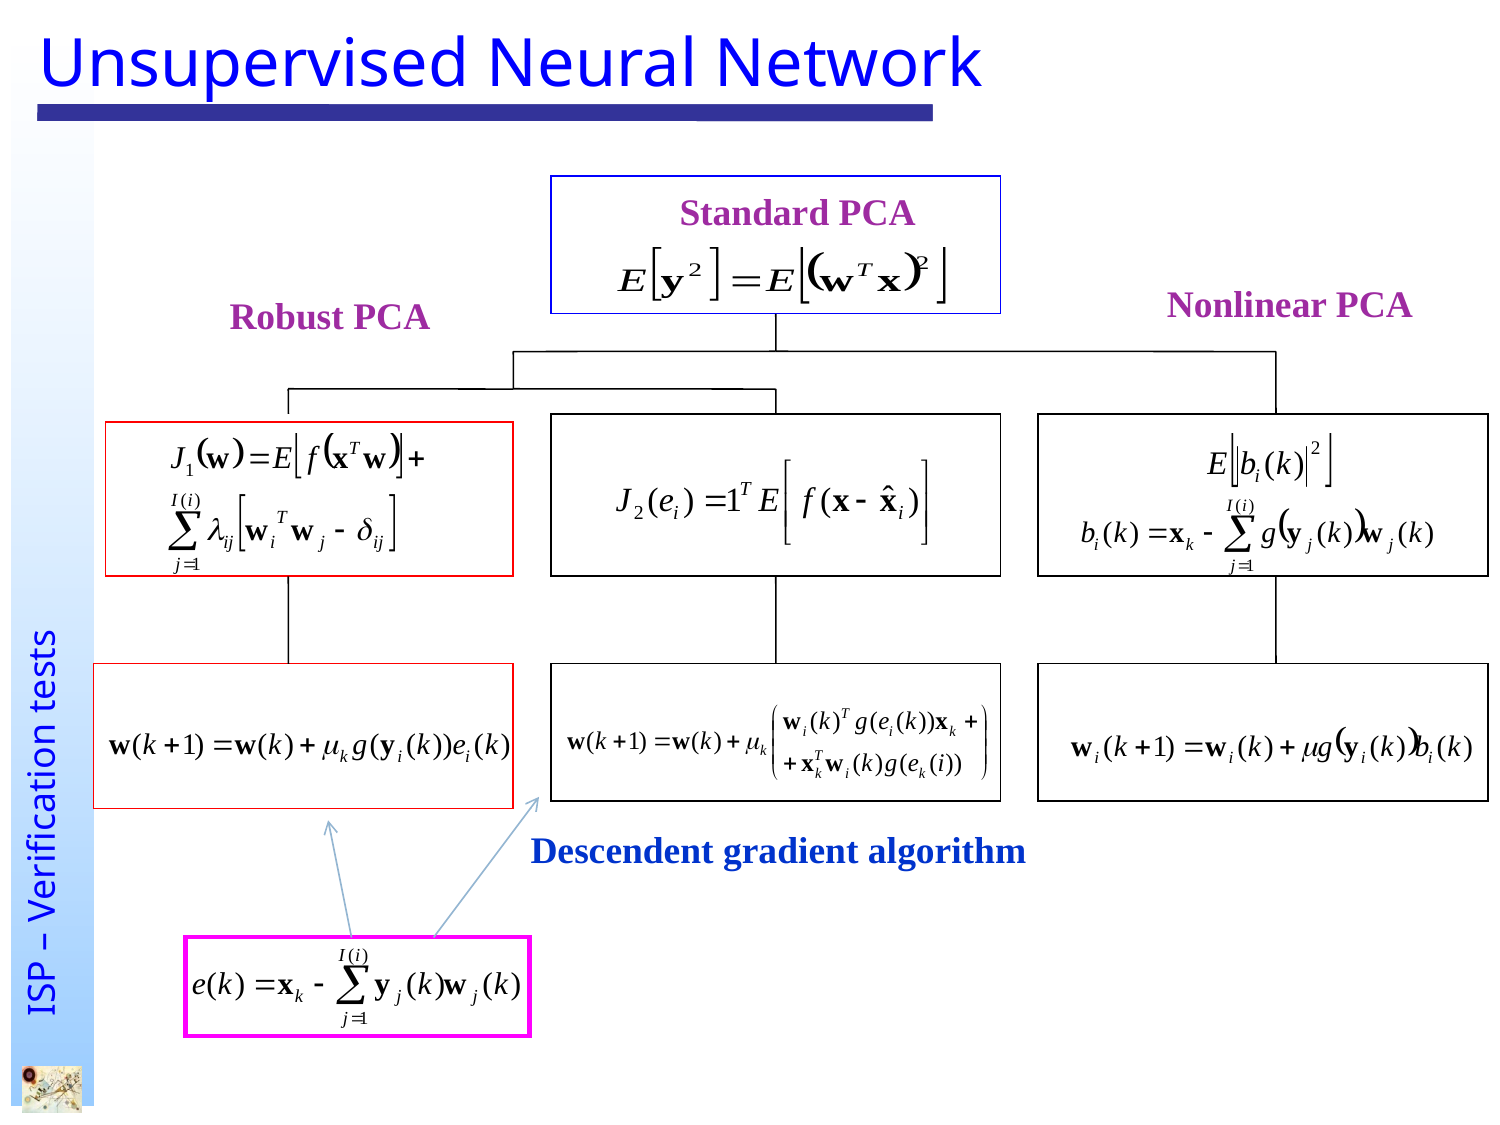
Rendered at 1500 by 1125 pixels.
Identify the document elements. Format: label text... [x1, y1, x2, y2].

text_box Descendent gradient algorithm [562, 822, 1042, 879]
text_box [608, 454, 941, 552]
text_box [415, 814, 557, 921]
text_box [163, 433, 433, 583]
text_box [1066, 726, 1478, 772]
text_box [187, 939, 528, 1035]
title Unsupervised Neural Network [23, 11, 1414, 108]
text_box Robust PCA [214, 288, 446, 346]
picture [22, 1066, 82, 1113]
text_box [562, 699, 1001, 786]
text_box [104, 724, 516, 770]
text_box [1200, 433, 1337, 489]
text_box [550, 413, 1001, 577]
text_box [93, 663, 514, 809]
text_box [550, 176, 1001, 314]
text_box [550, 663, 1001, 802]
text_box [105, 421, 514, 577]
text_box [1076, 490, 1440, 581]
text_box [609, 246, 950, 305]
text_box [1038, 413, 1489, 577]
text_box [280, 866, 399, 891]
text_box Nonlinear PCA [1152, 276, 1429, 333]
text_box [1038, 663, 1489, 802]
text_box Standard PCA [664, 184, 931, 242]
